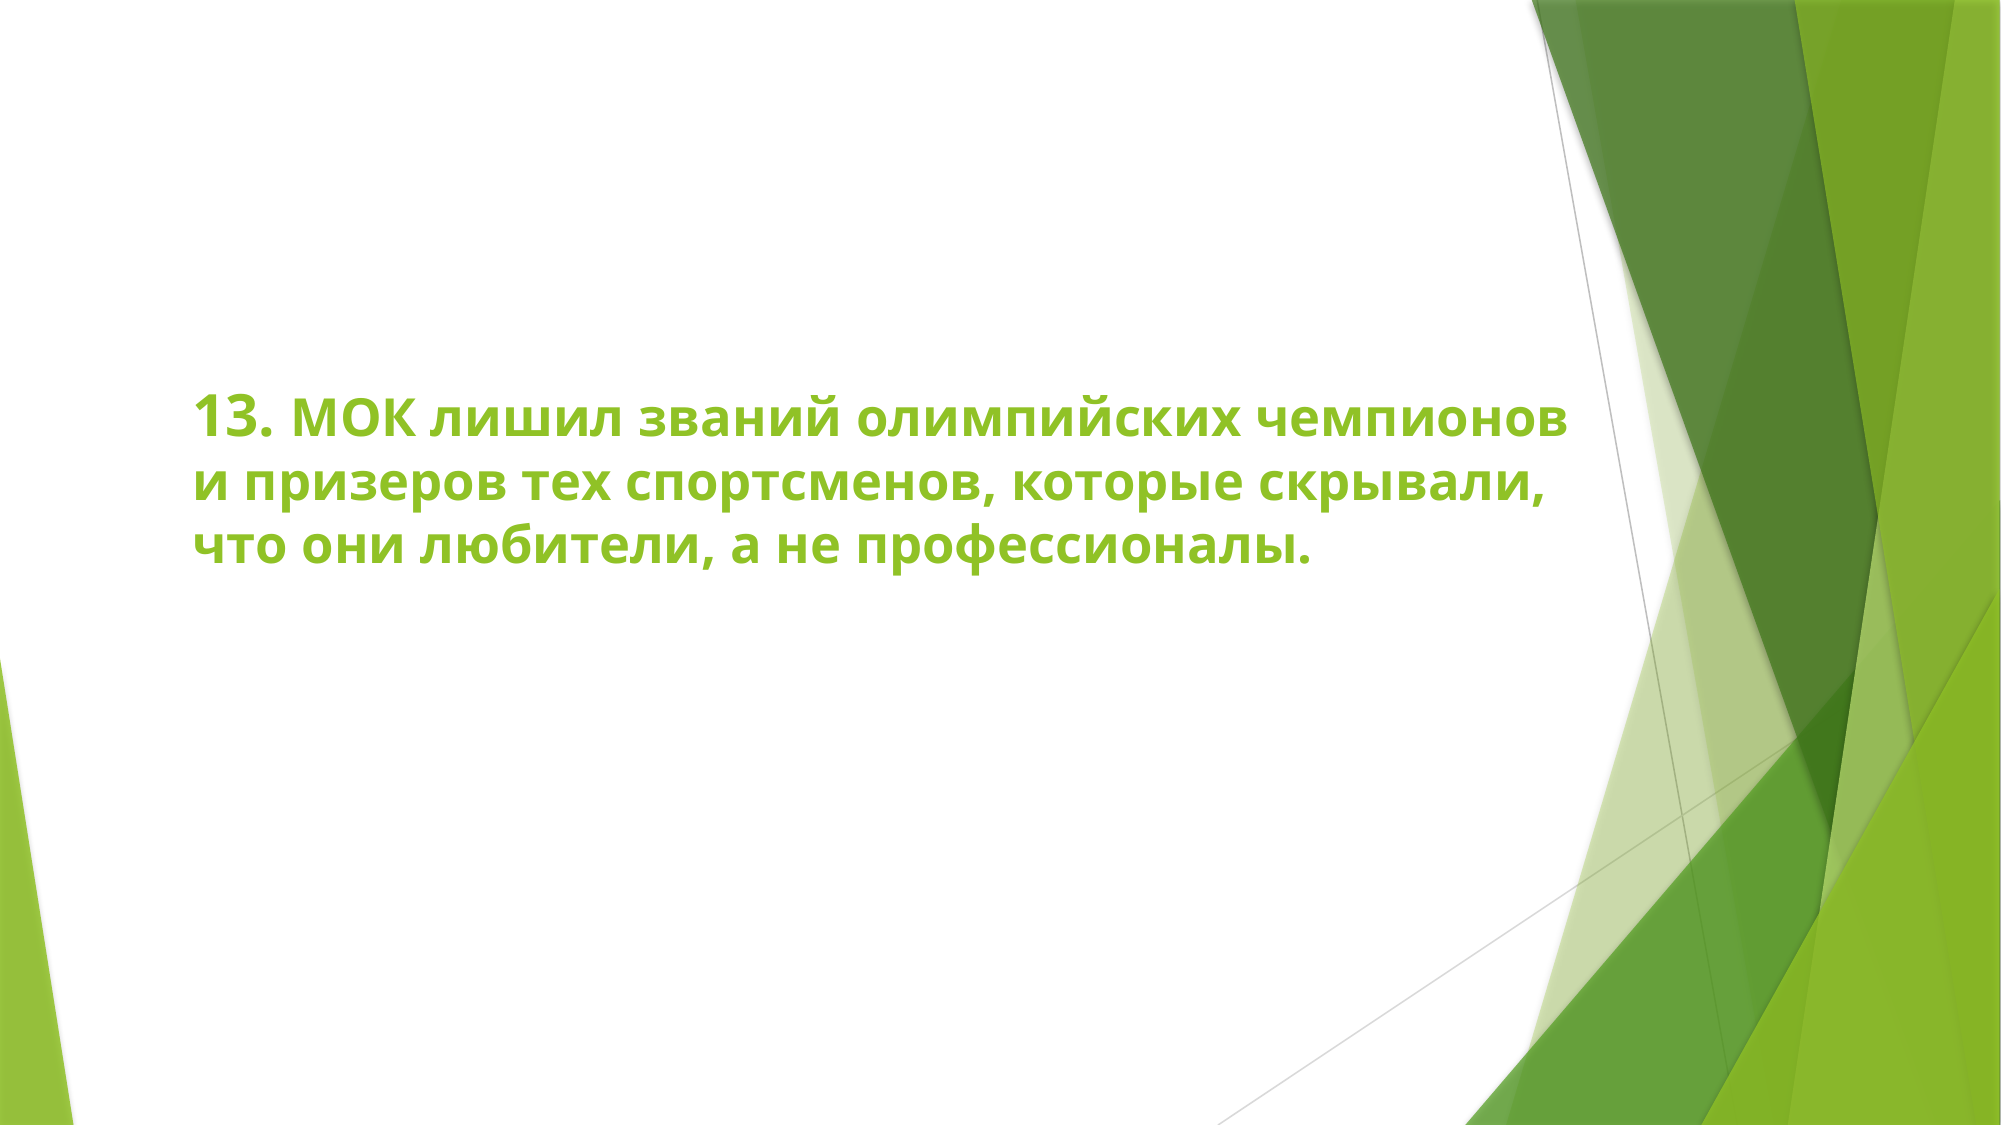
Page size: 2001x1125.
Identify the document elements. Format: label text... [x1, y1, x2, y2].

title 13. МОК лишил званий олимпийских чемпионов и призеров тех спортсменов, которые скрывали, что они любители, а не профессионалы. [177, 370, 1588, 588]
